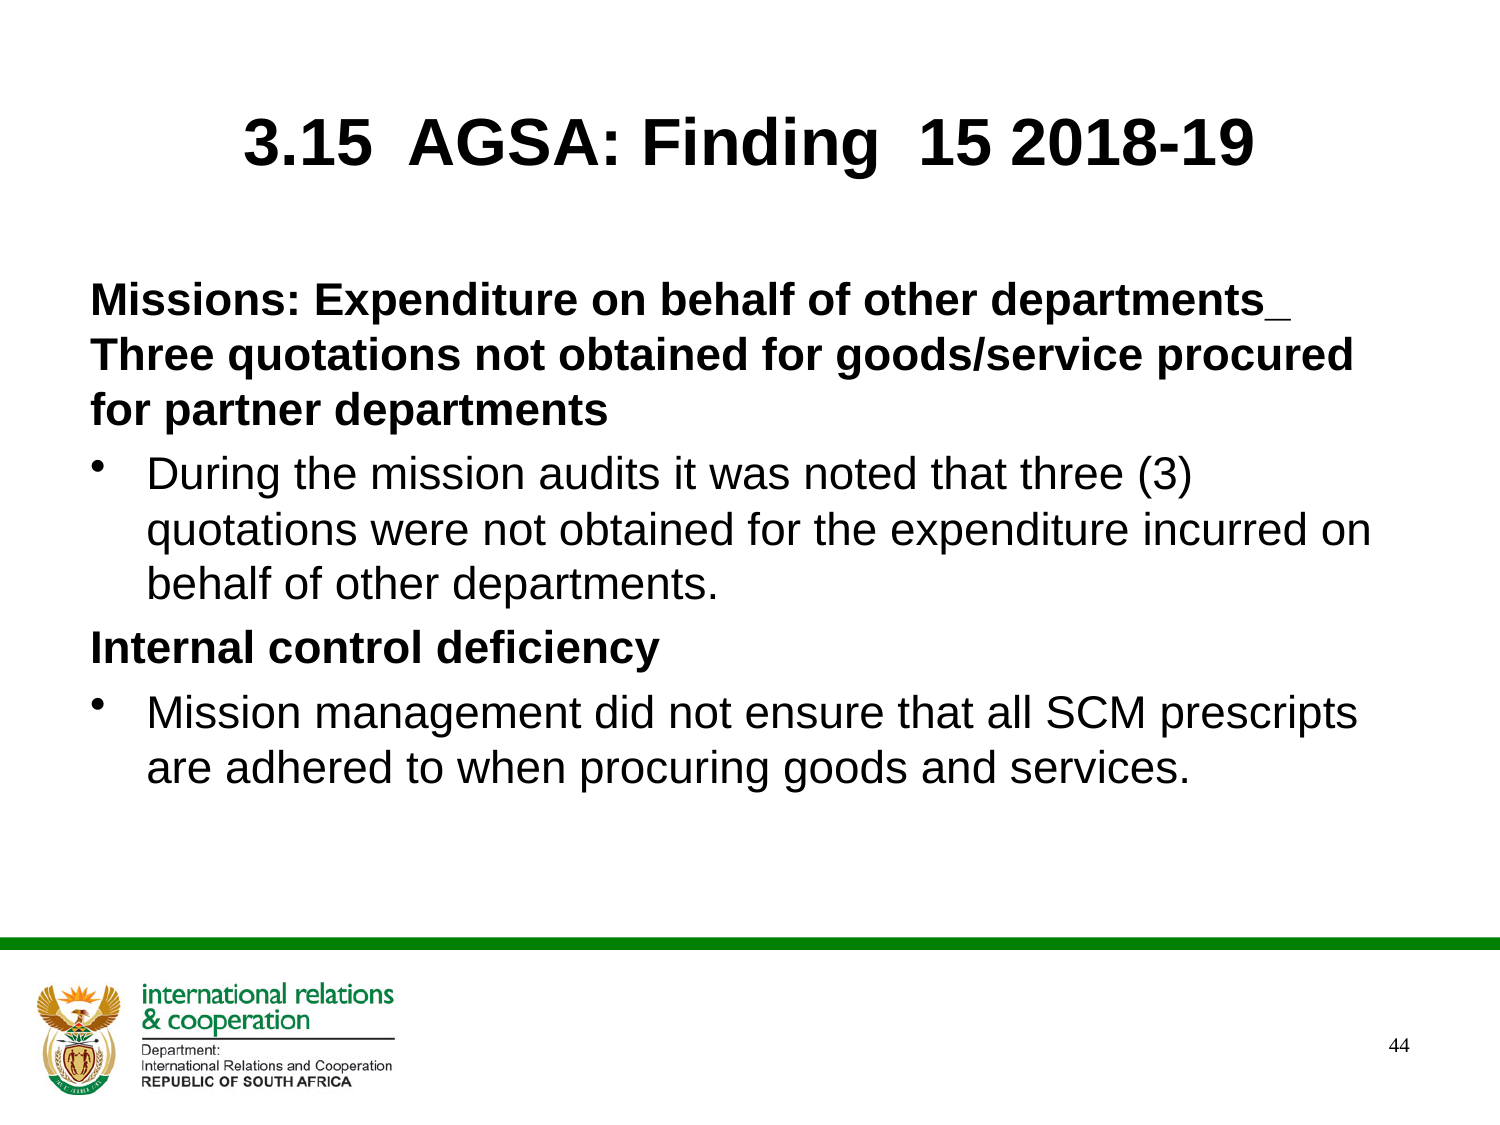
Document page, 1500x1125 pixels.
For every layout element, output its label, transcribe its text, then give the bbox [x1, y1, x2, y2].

title 3.15 AGSA: Finding 15 2018-19 [74, 44, 1426, 233]
picture [37, 974, 400, 1095]
list Missions: Expenditure on behalf of other departments_ Three quotations not obtained for goods/service procured for partner departments During the mission audits it was noted that three (3) quotations were not obtained for the expenditure incurred on behalf of other departments. Internal control deficiency Mission management did not ensure that all SCM prescripts are adhered to when procuring goods and services. [74, 262, 1426, 926]
slide_number 44 [1074, 1024, 1426, 1103]
